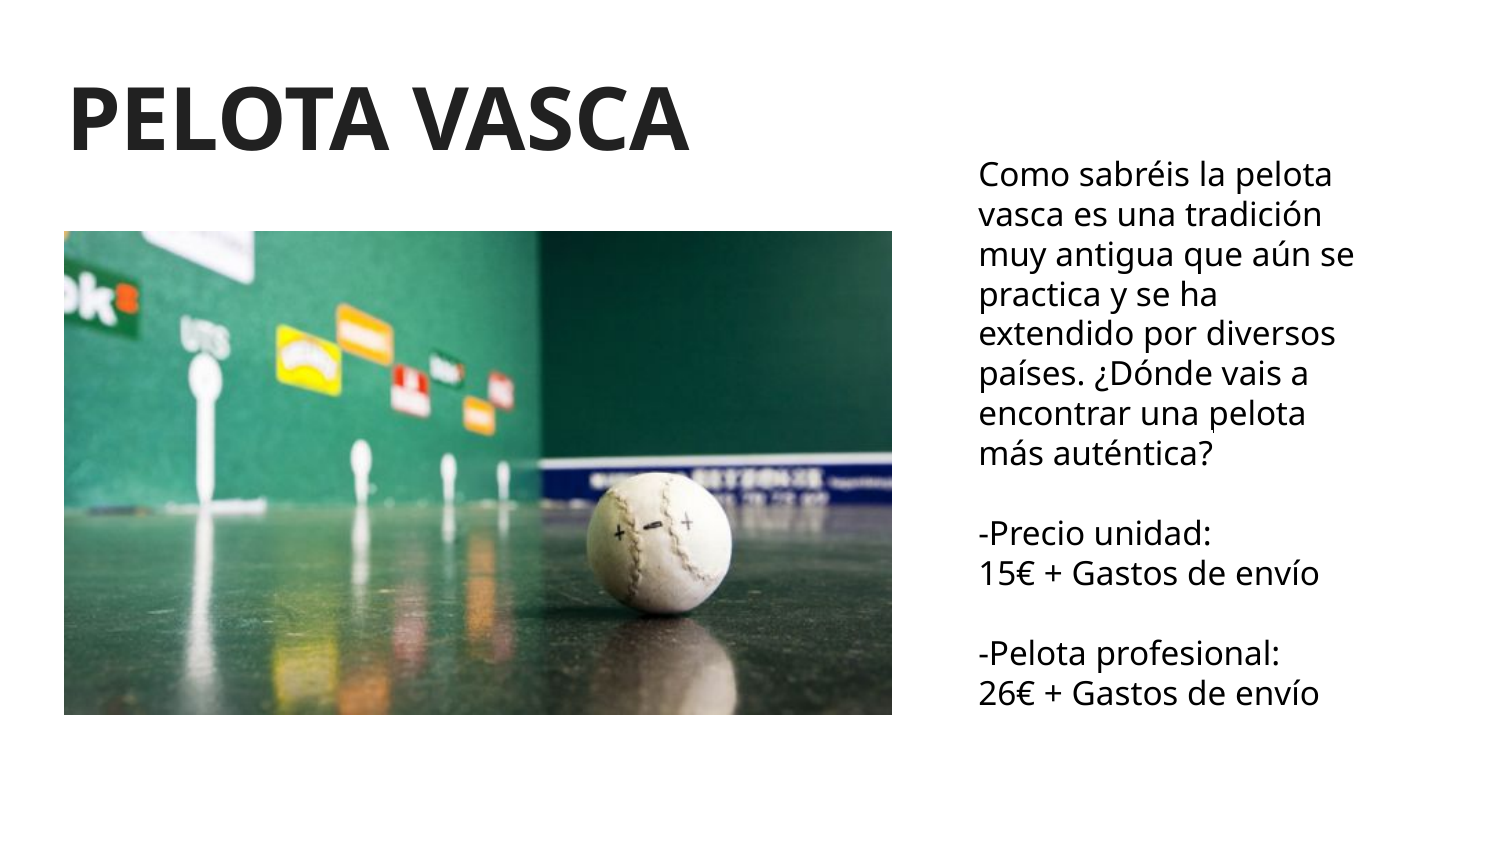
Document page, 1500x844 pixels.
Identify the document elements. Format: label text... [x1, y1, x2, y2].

picture [63, 231, 892, 715]
text_box Como sabréis la pelota vasca es una tradición muy antigua que aún se practica y se ha extendido por diversos países. ¿Dónde vais a encontrar una pelota más auténtica? -Precio unidad: 15€ + Gastos de envío -Pelota profesional: 26€ + Gastos de envío [963, 137, 1373, 554]
title PELOTA VASCA [51, 48, 1449, 180]
